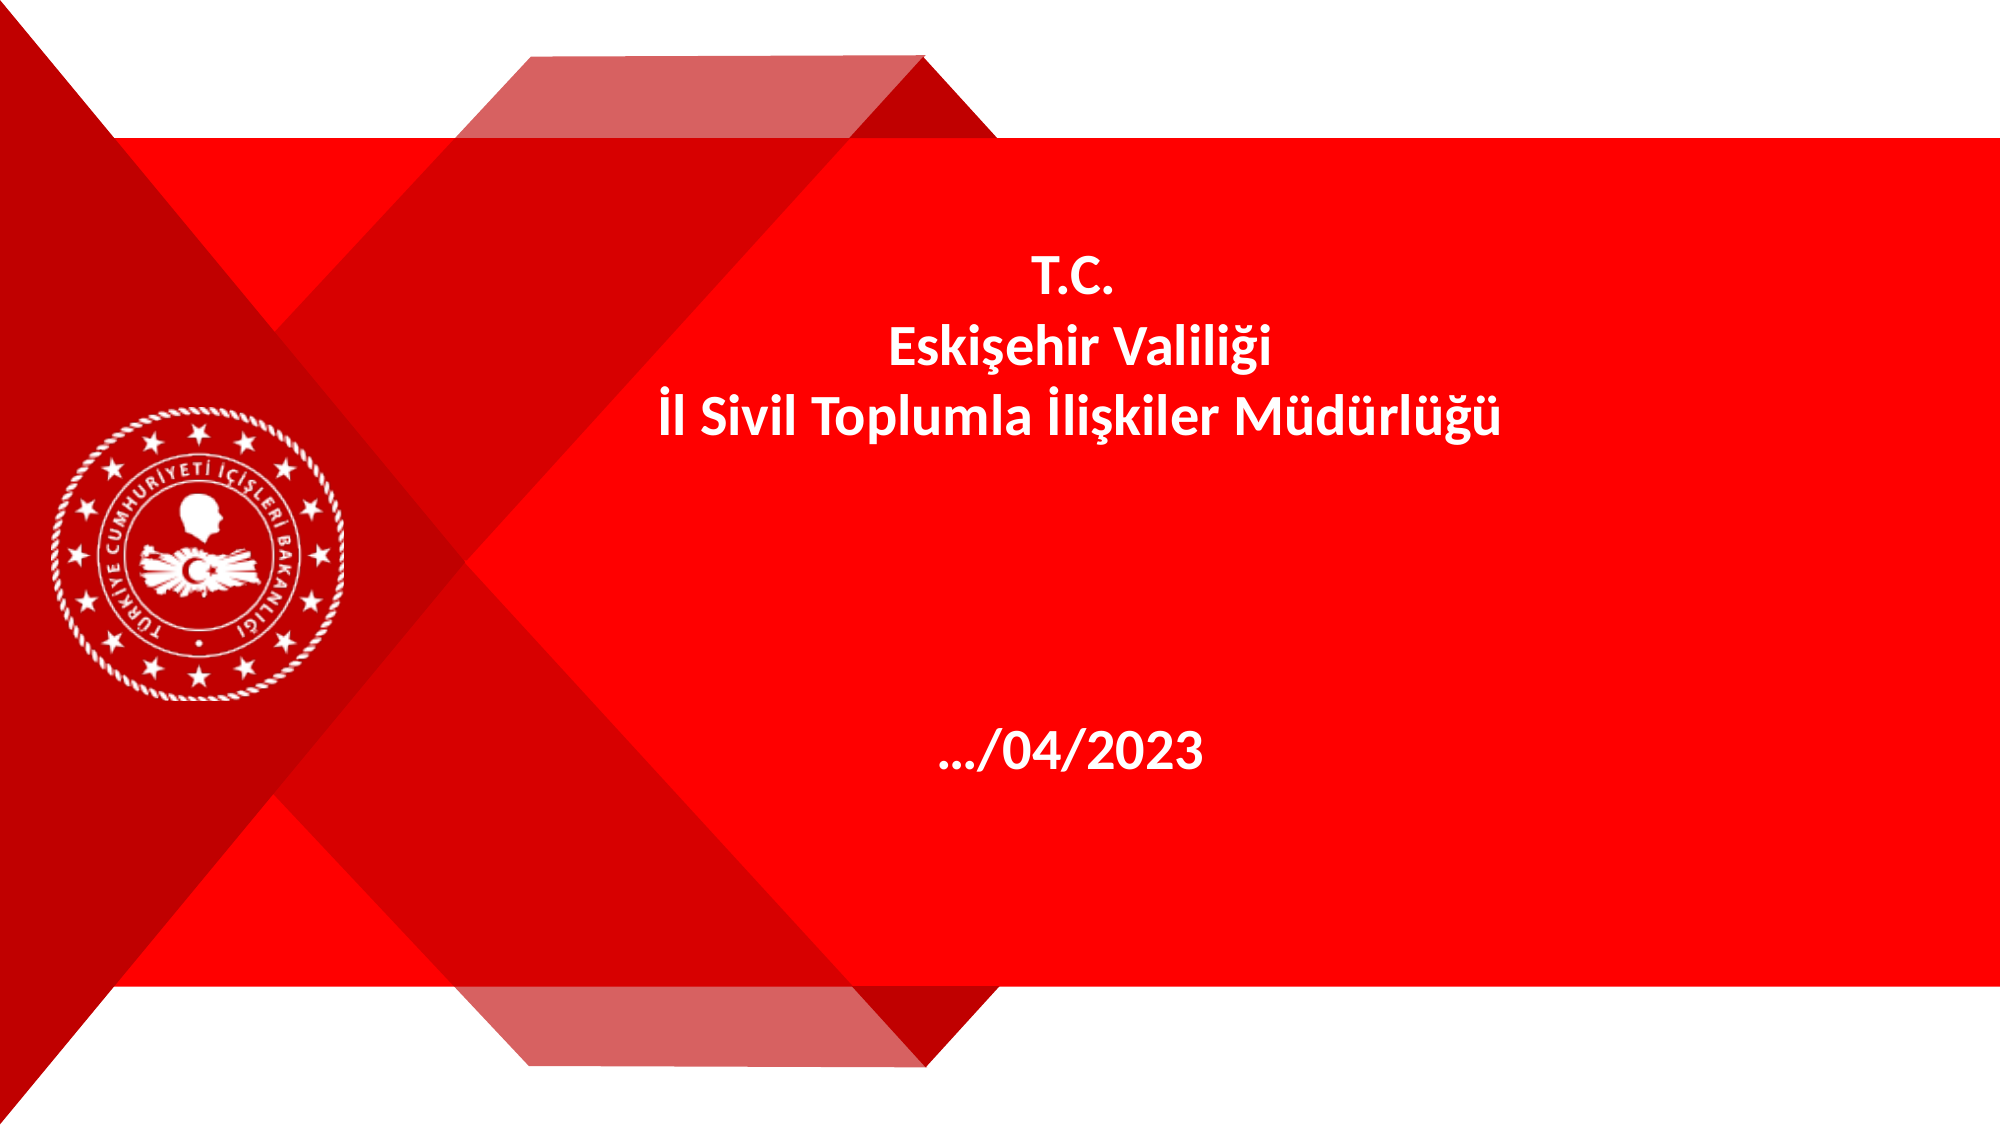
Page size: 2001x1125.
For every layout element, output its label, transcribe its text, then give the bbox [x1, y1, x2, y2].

text_box [184, 561, 924, 1069]
text_box [849, 985, 1002, 1069]
text_box [846, 55, 1000, 140]
picture [50, 407, 344, 701]
text_box [467, 137, 2000, 988]
text_box …/04/2023 [399, 703, 1741, 789]
text_box [116, 137, 453, 329]
text_box [115, 797, 453, 988]
text_box [0, 0, 274, 1125]
text_box [203, 54, 928, 562]
text_box T.C. Eskişehir Valiliği İl Sivil Toplumla İlişkiler Müdürlüğü [409, 229, 1751, 454]
